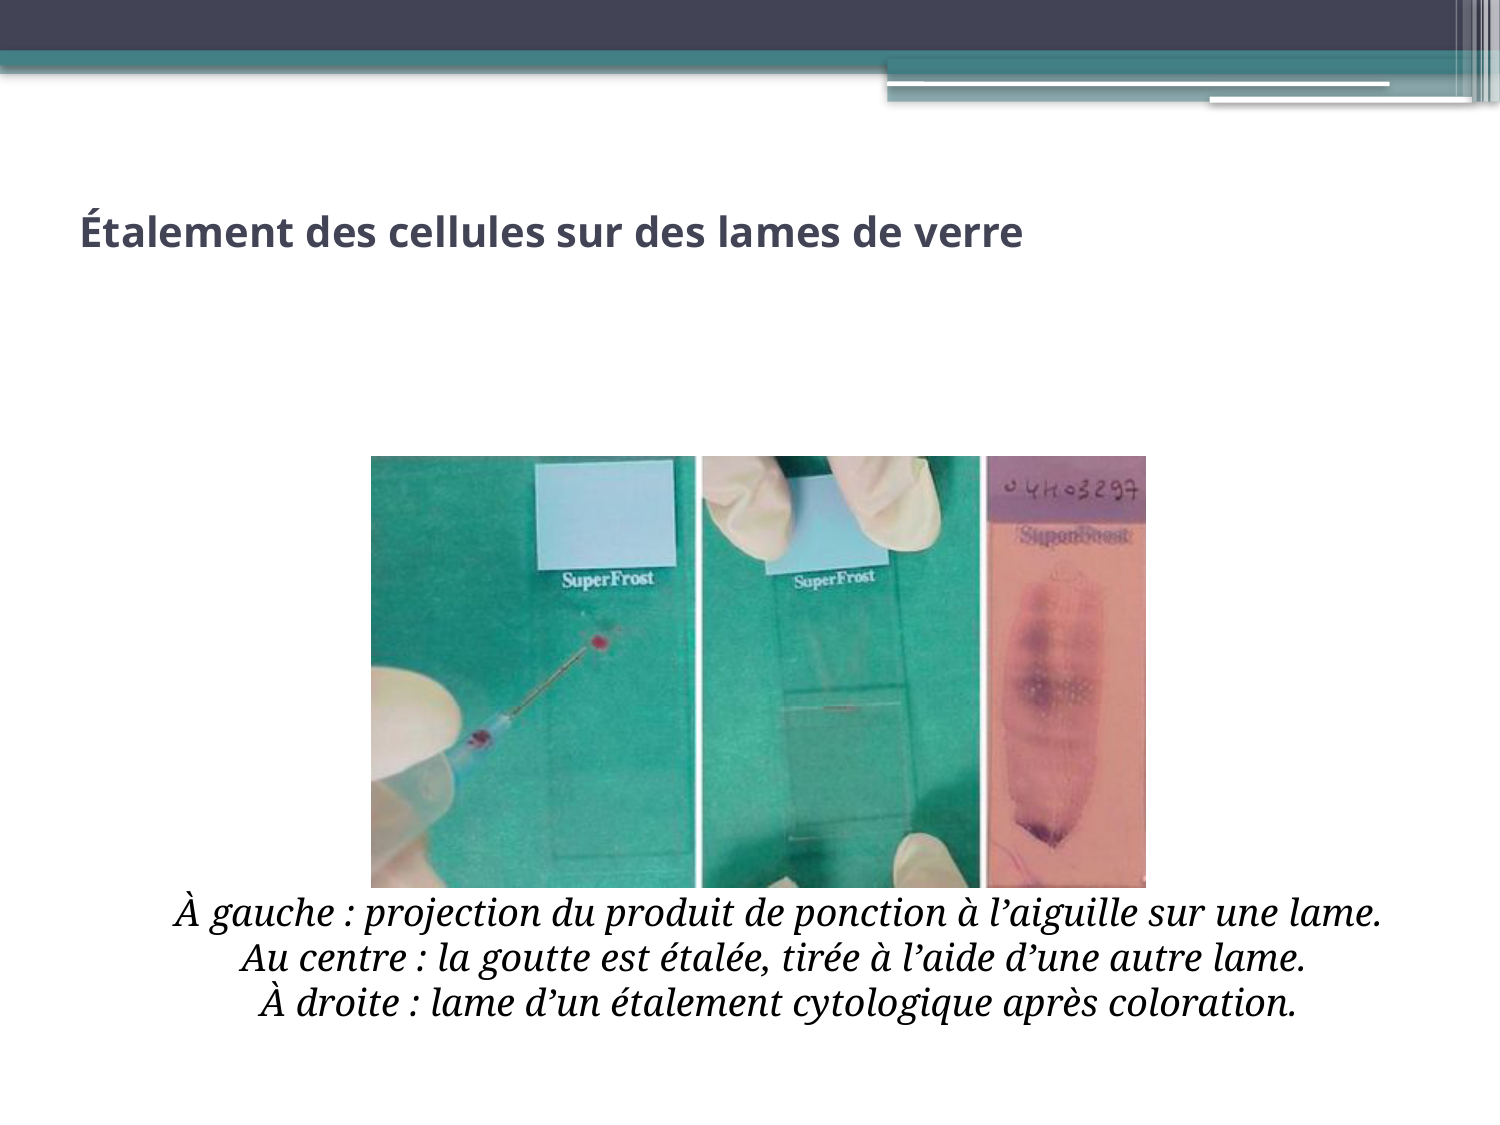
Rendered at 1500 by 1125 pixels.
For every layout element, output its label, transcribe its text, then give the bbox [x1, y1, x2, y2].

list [371, 455, 1146, 888]
text_box À gauche : projection du produit de ponction à l’aiguille sur une lame. Au centre : la goutte est étalée, tirée à l’aide d’une autre lame. À droite : lame d’un étalement cytologique après coloration. [159, 881, 1400, 1032]
title Étalement des cellules sur des lames de verre [64, 137, 1415, 325]
